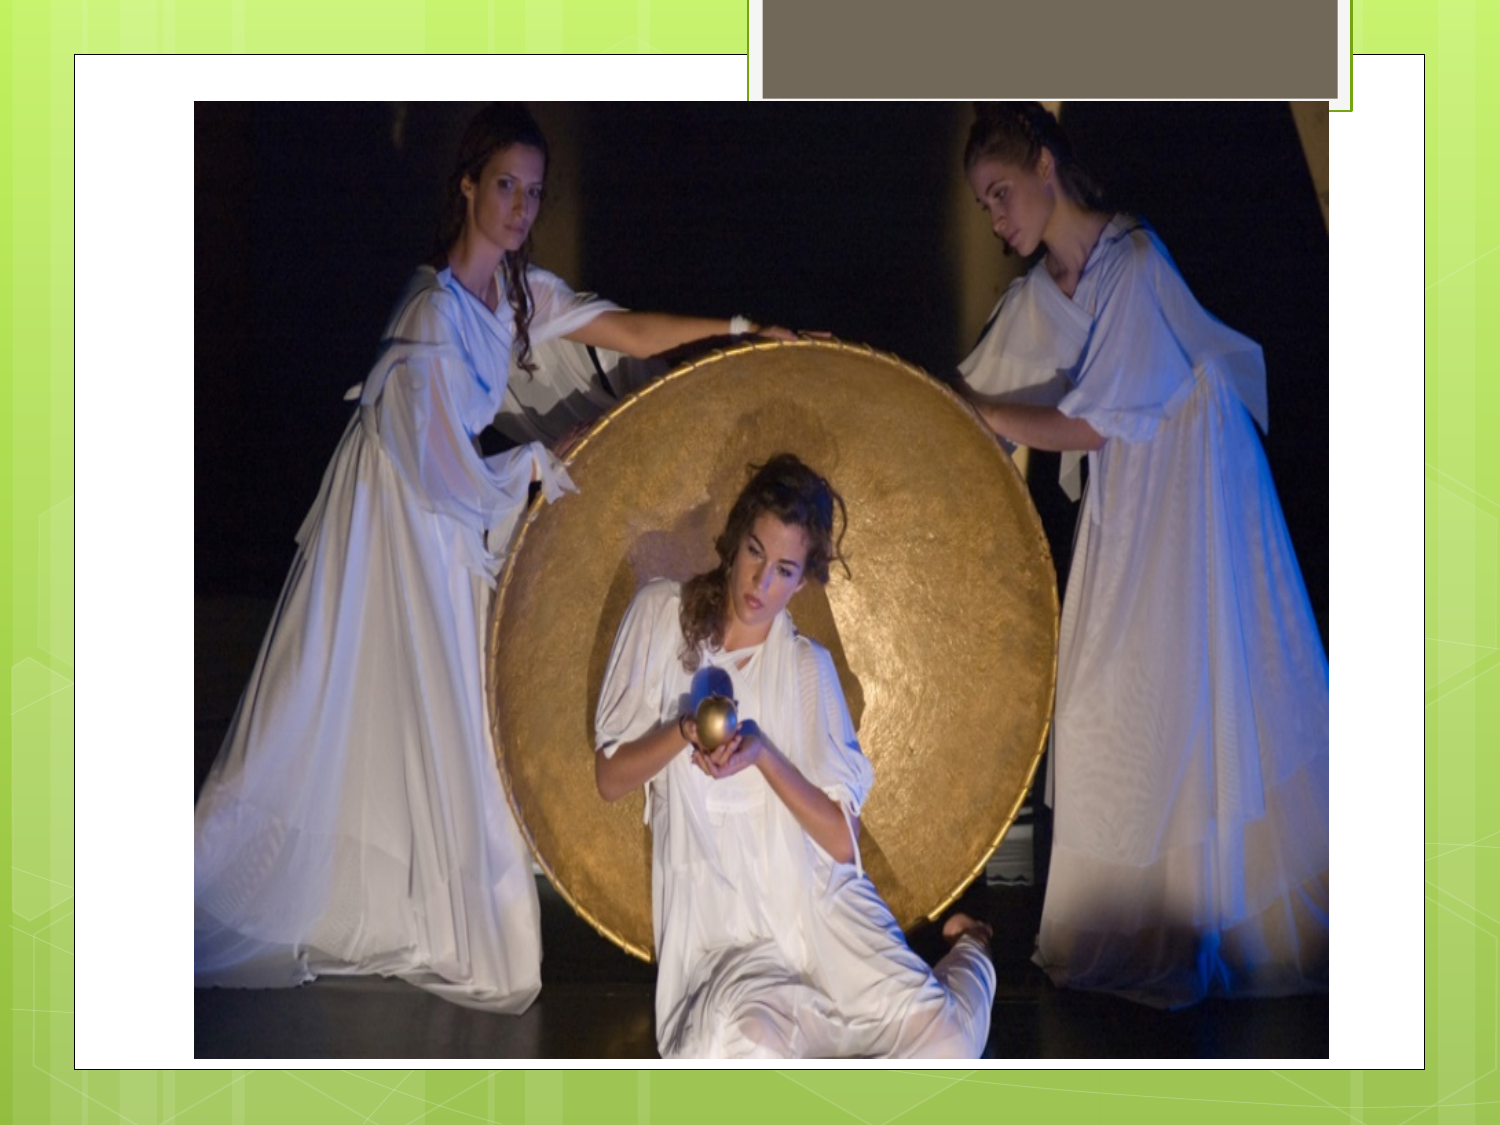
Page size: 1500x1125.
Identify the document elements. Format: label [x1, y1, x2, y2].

list [194, 101, 1329, 1059]
